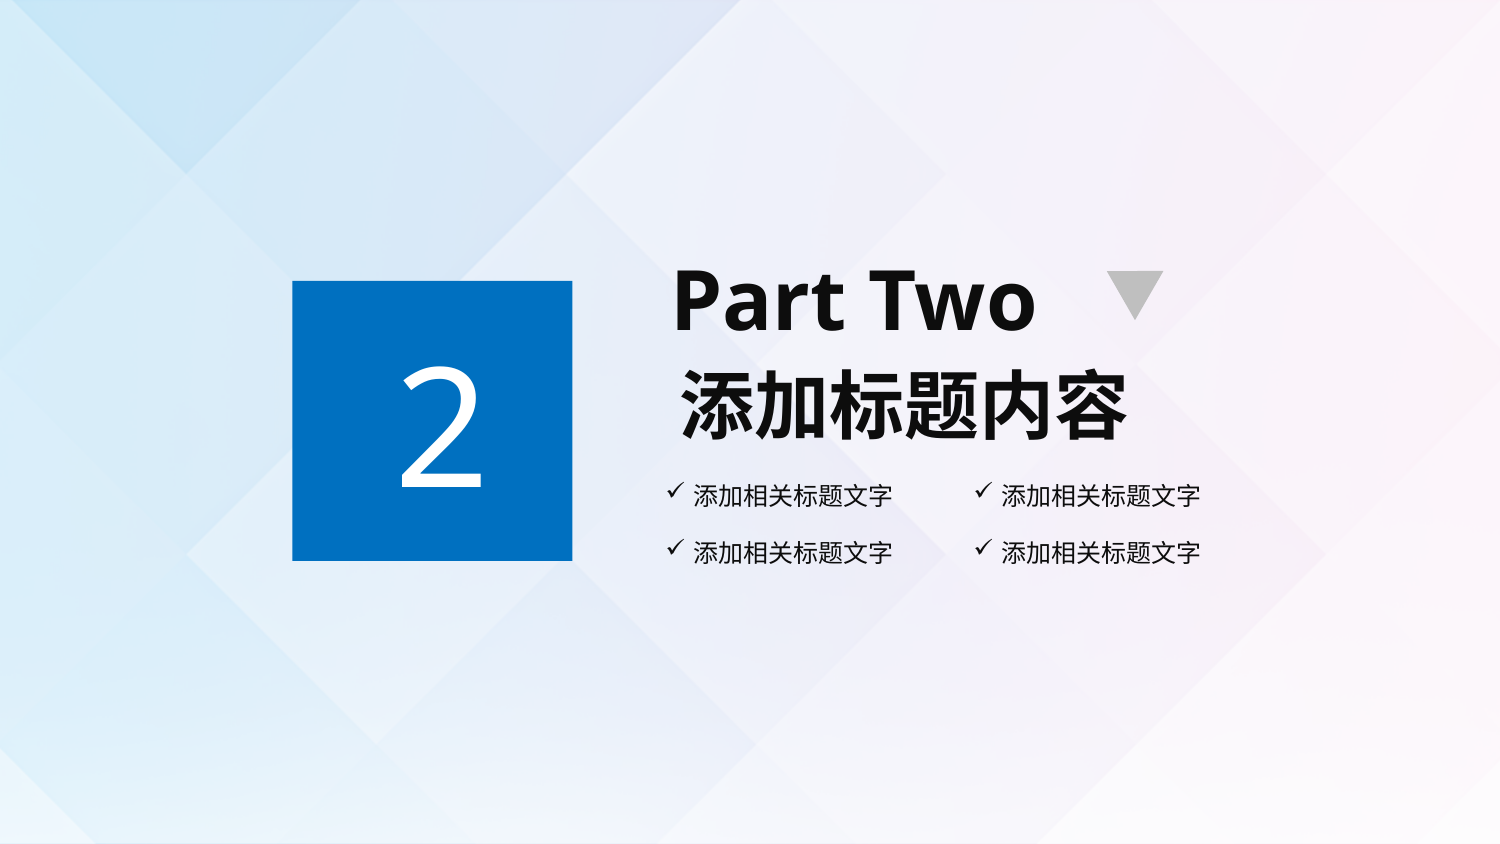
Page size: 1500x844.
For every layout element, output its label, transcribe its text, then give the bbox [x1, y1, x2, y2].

text_box 添加相关标题文字 [958, 530, 1344, 575]
text_box [291, 280, 573, 562]
text_box 添加相关标题文字 [650, 530, 958, 575]
text_box 2 [380, 312, 506, 528]
text_box 添加相关标题文字 [650, 472, 958, 518]
text_box 添加相关标题文字 [958, 472, 1344, 518]
text_box 添加标题内容 [679, 358, 1222, 449]
text_box Part Two [655, 240, 1123, 355]
text_box [1123, 269, 1166, 323]
